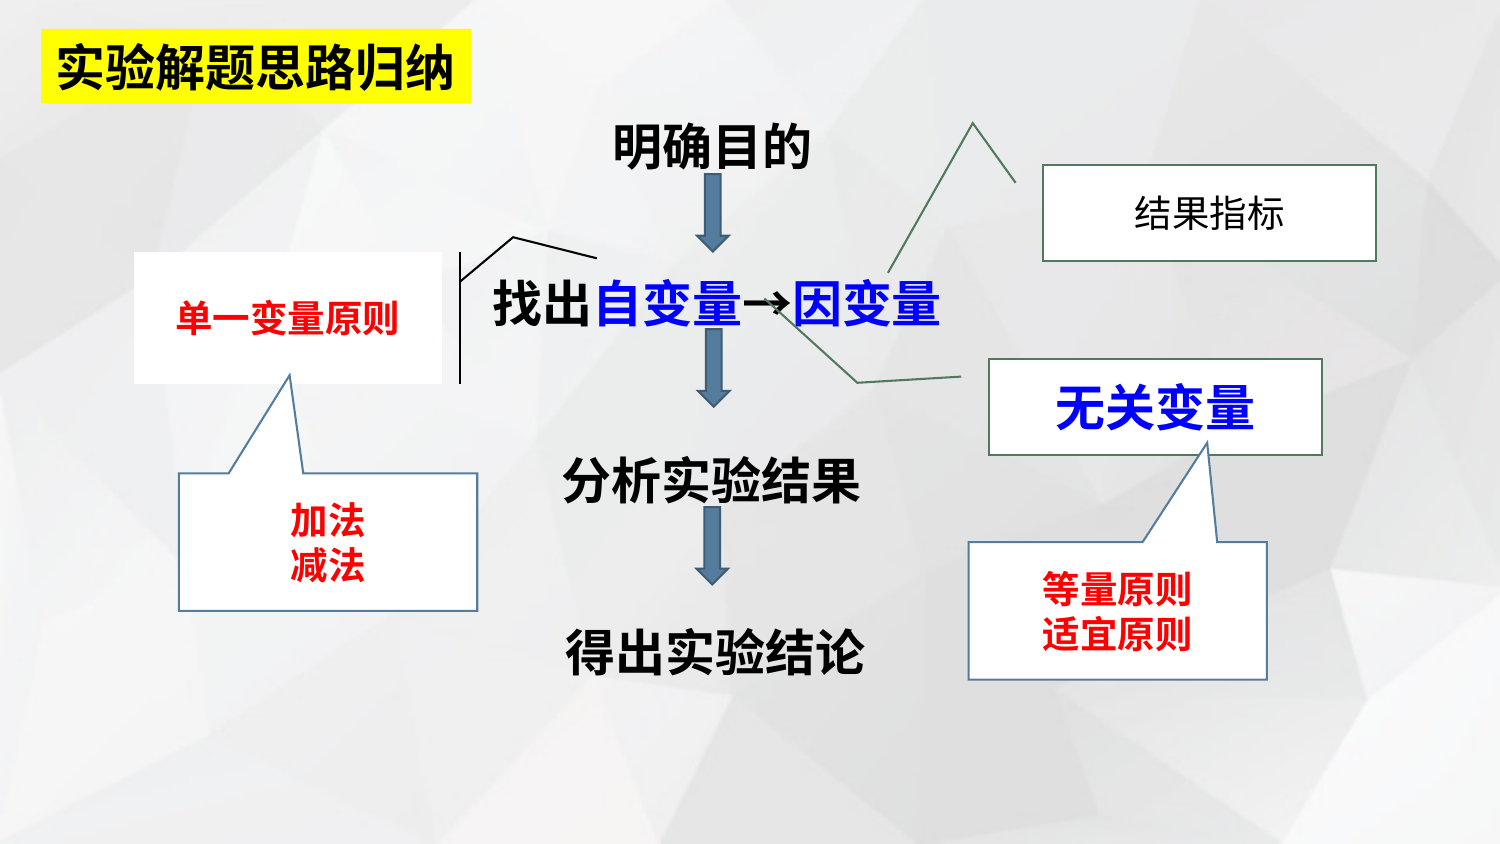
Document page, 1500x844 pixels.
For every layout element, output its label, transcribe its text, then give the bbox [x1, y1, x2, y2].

text_box 实验解题思路归纳 [41, 28, 471, 104]
text_box 加法 减法 [177, 372, 479, 612]
text_box 找出自变量→因变量 [477, 234, 976, 340]
text_box 单一变量原则 [134, 252, 442, 384]
text_box 明确目的 [598, 77, 891, 183]
text_box 得出实验结论 [550, 584, 969, 690]
text_box 无关变量 [988, 358, 1323, 456]
text_box 无关变量 [763, 297, 962, 384]
text_box 结果指标 [1042, 164, 1377, 262]
picture [0, 0, 1500, 844]
text_box 等量原则 适宜原则 [967, 439, 1268, 681]
text_box 单一变量原则 [459, 236, 598, 384]
text_box 分析实验结果 [547, 412, 966, 518]
text_box [695, 328, 733, 409]
text_box [693, 506, 731, 586]
text_box [694, 173, 732, 253]
text_box 结果指标 [887, 121, 1017, 274]
